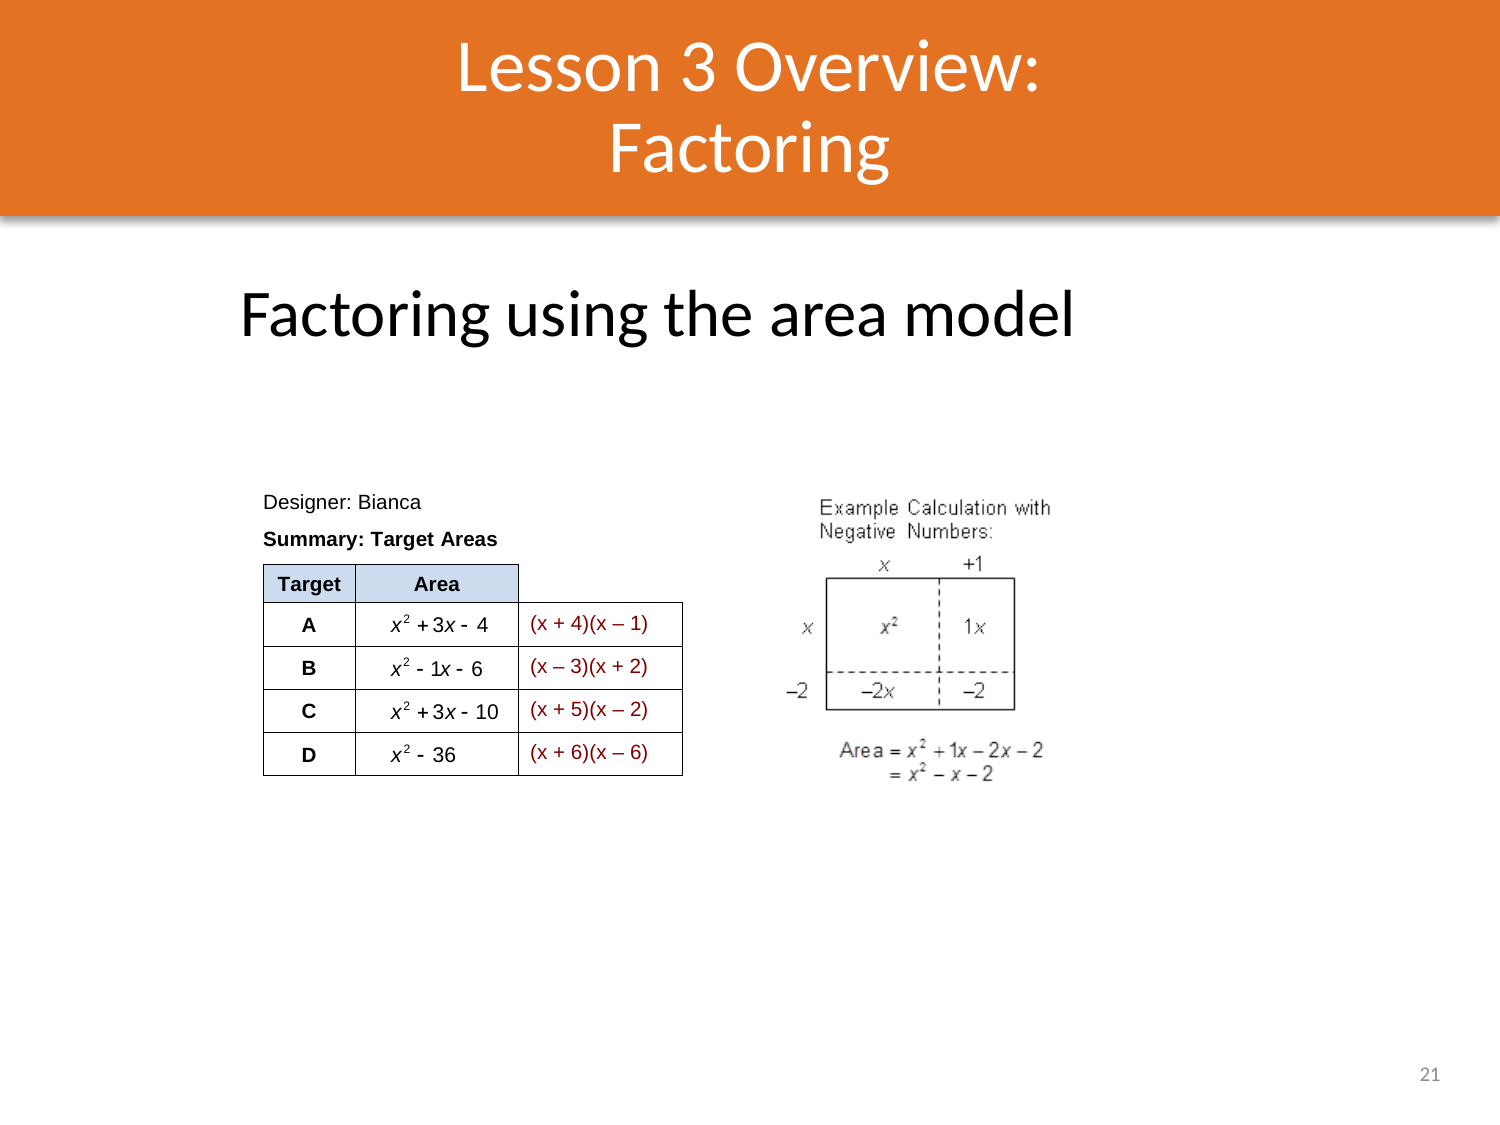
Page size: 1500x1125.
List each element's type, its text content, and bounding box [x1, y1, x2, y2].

picture [251, 487, 1249, 801]
slide_number 21 [1386, 1042, 1456, 1103]
text_box Factoring using the area model [74, 262, 1425, 1005]
title Lesson 3 Overview: Factoring [0, 13, 1500, 202]
